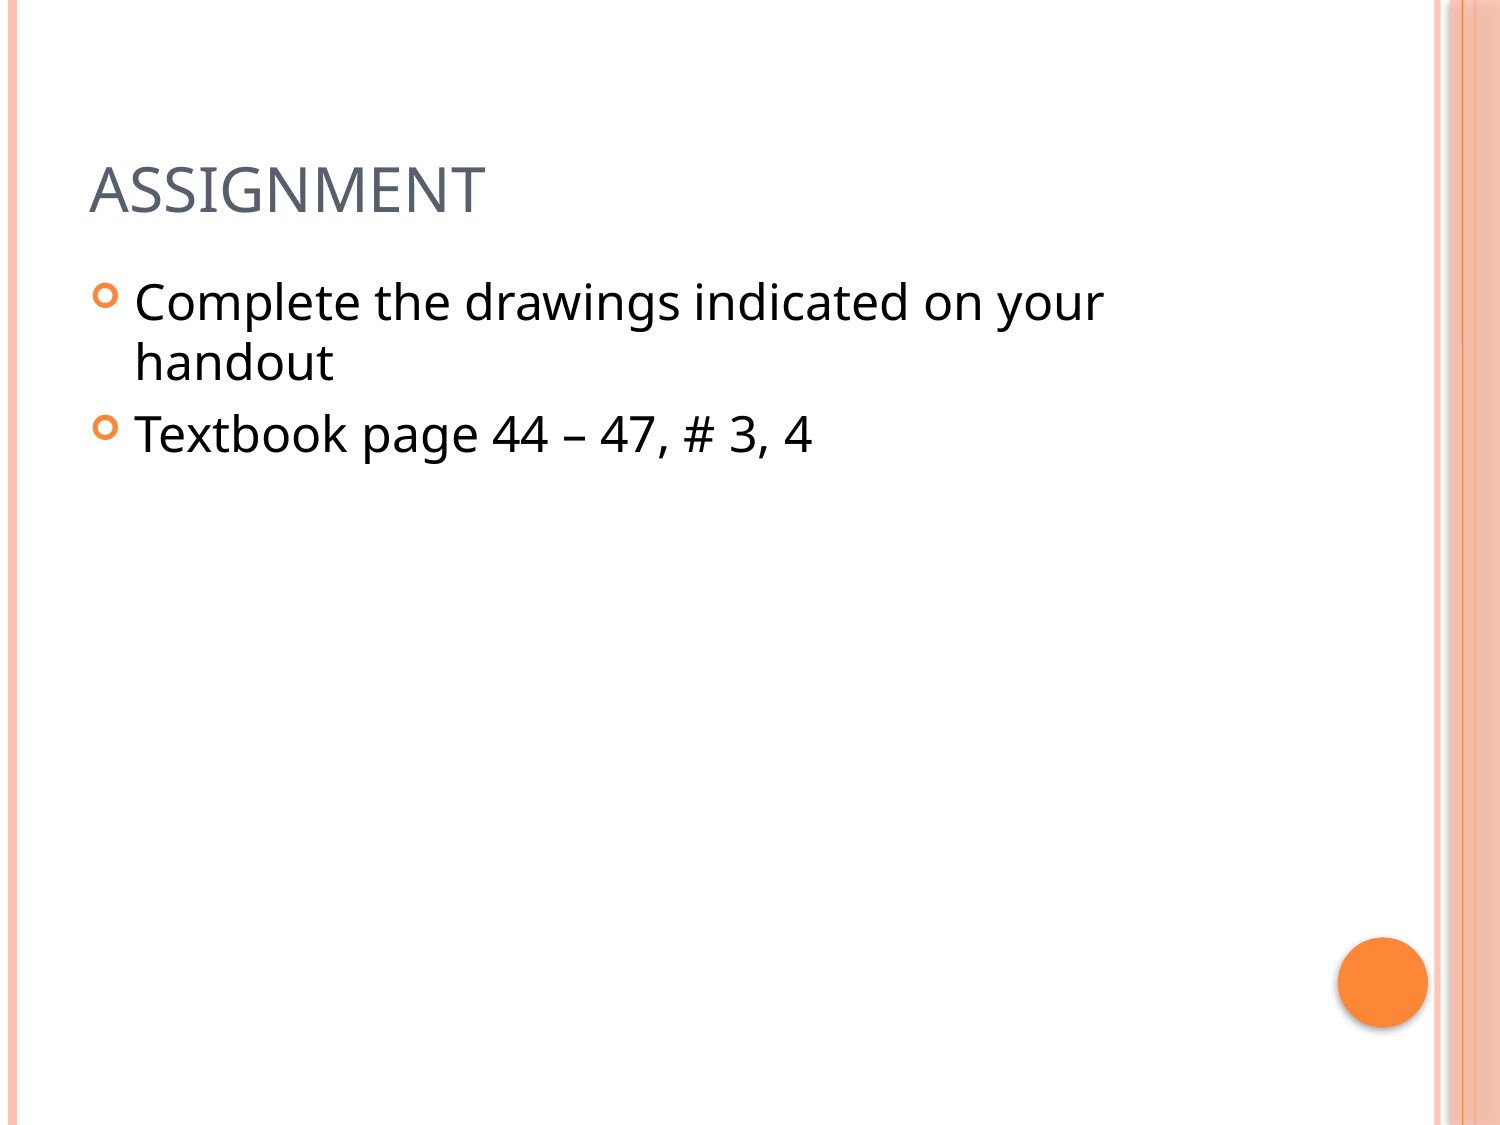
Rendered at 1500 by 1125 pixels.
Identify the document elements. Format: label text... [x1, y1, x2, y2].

title Assignment [75, 45, 1300, 233]
list Complete the drawings indicated on your handout Textbook page 44 – 47, # 3, 4 [75, 262, 1300, 1062]
